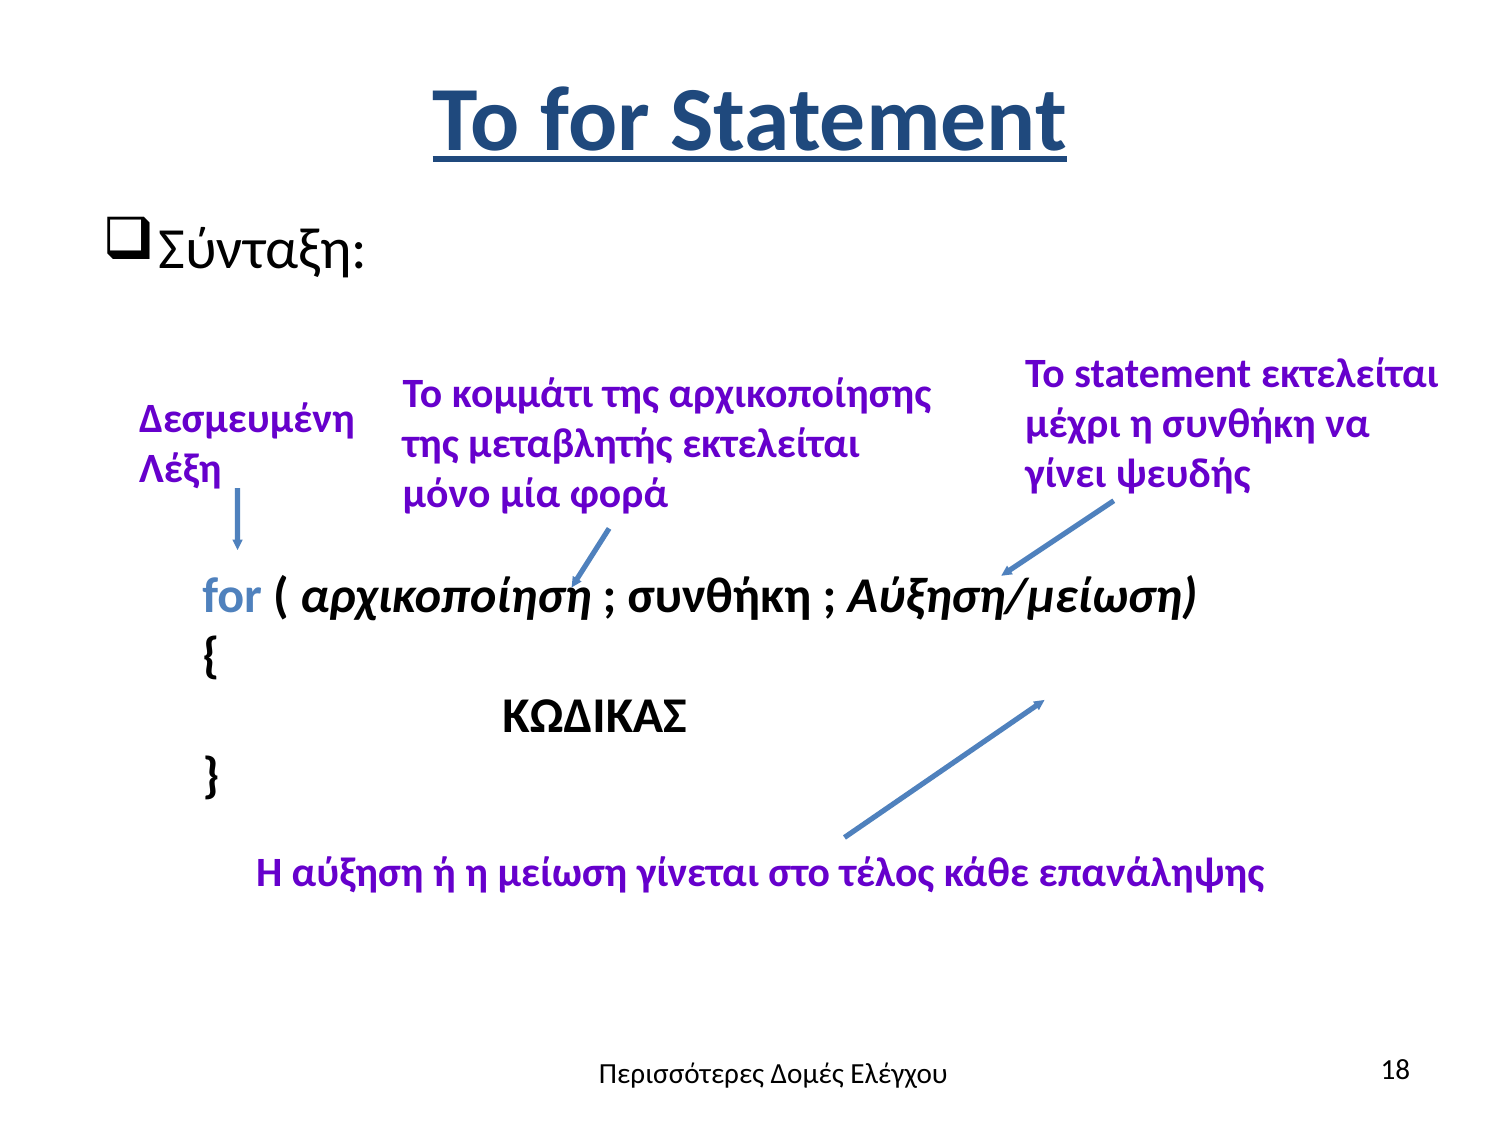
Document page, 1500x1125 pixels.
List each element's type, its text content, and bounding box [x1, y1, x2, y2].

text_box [227, 699, 1294, 904]
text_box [999, 337, 1465, 576]
text_box 18 [1074, 1042, 1425, 1103]
title Το for Statement [75, 7, 1425, 220]
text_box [374, 362, 970, 588]
text_box for ( αρχικοποίηση ; συνθήκη ; Αύξηση/μείωση) { ΚΩΔΙΚΑΣ } [187, 555, 1329, 810]
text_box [124, 399, 369, 551]
text_box Σύνταξη: [87, 203, 1363, 327]
text_box Περισσότερες Δομές Ελέγχου [511, 1046, 1036, 1125]
